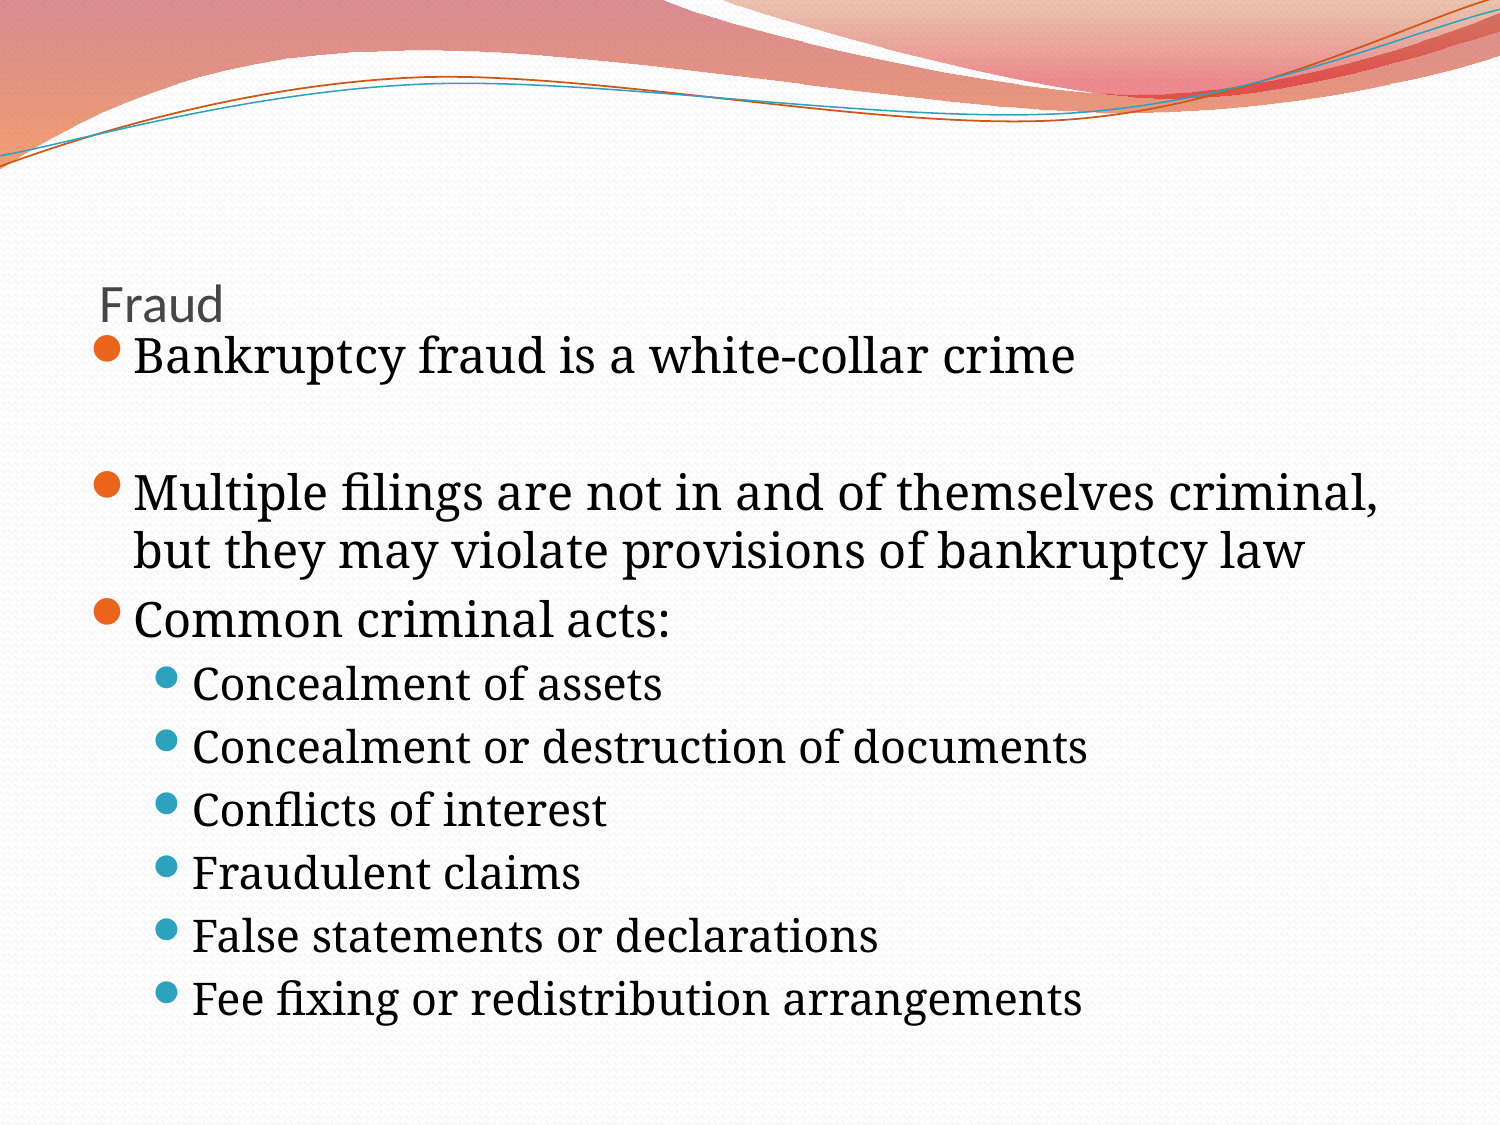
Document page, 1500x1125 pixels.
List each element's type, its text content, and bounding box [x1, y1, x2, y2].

list Bankruptcy fraud is a white-collar crime Multiple filings are not in and of themselves criminal, but they may violate provisions of bankruptcy law Common criminal acts: Concealment of assets Concealment or destruction of documents Conflicts of interest Fraudulent claims False statements or declarations Fee fixing or redistribution arrangements [75, 317, 1425, 1038]
title Fraud [99, 62, 1450, 400]
